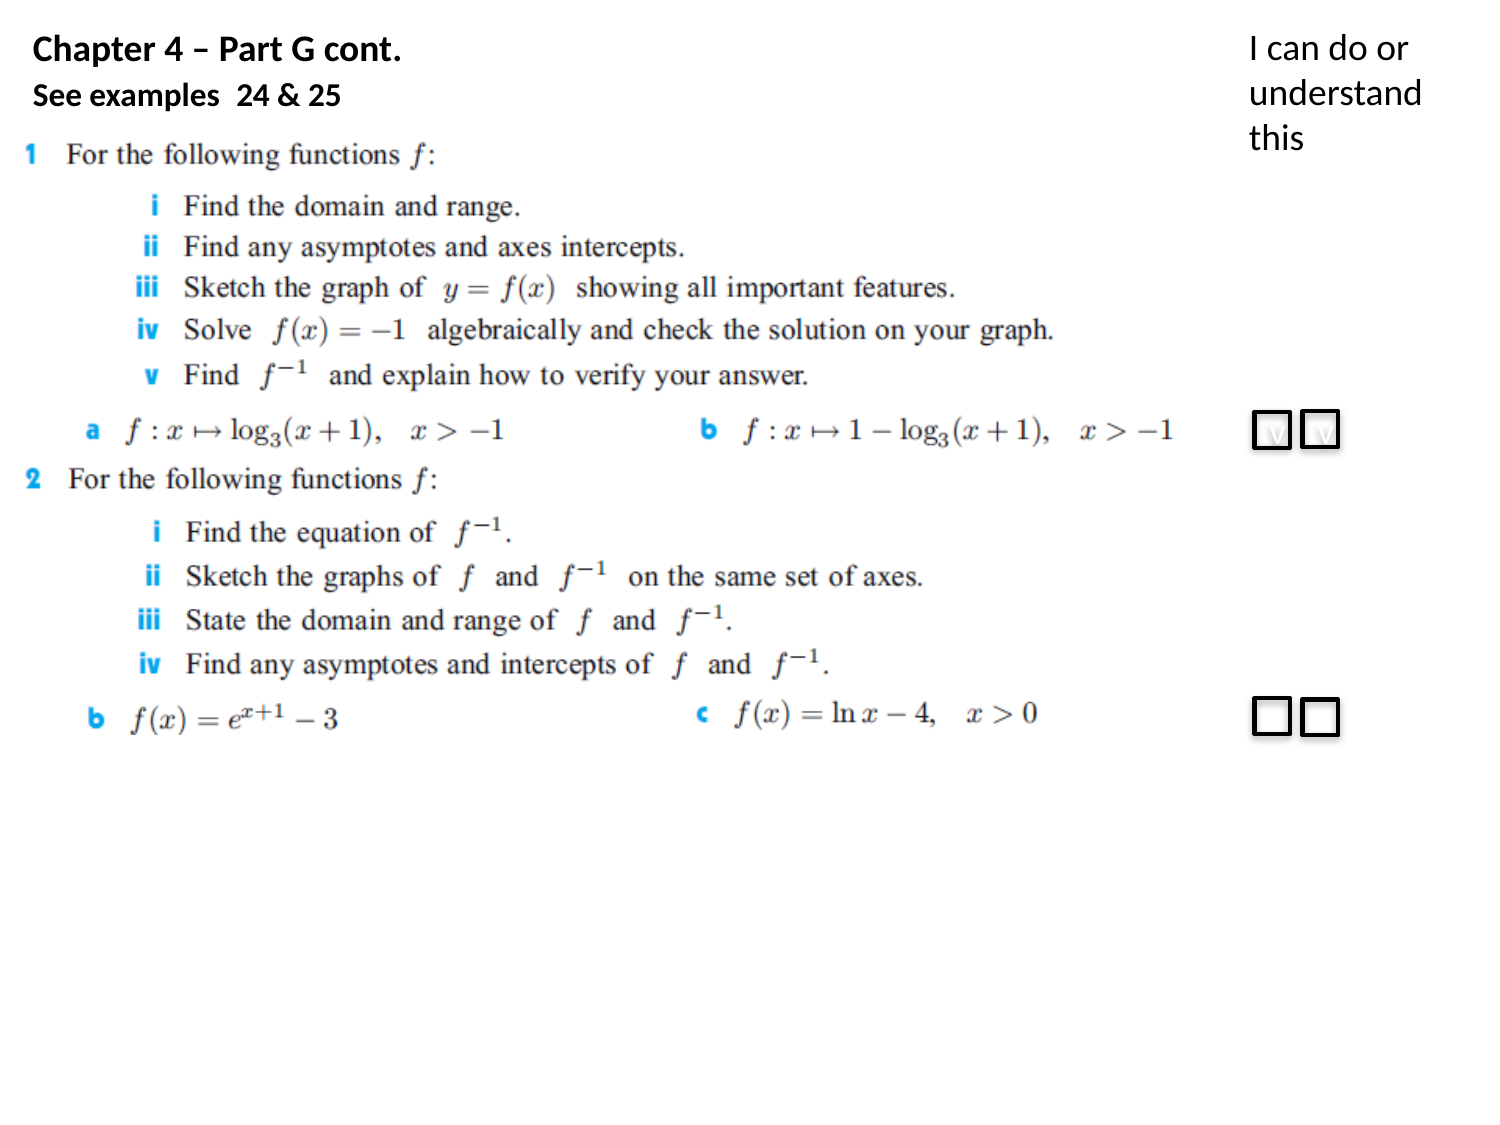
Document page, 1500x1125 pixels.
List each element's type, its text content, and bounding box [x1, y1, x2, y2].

picture [19, 462, 1054, 736]
text_box [1302, 699, 1339, 736]
text_box [1254, 697, 1291, 735]
picture [17, 135, 1205, 456]
text_box v [1254, 411, 1291, 448]
text_box I can do or understand this [1234, 15, 1489, 1125]
text_box Chapter 4 – Part G cont. See examples 24 & 25 [18, 16, 1226, 662]
text_box v [1302, 411, 1339, 448]
